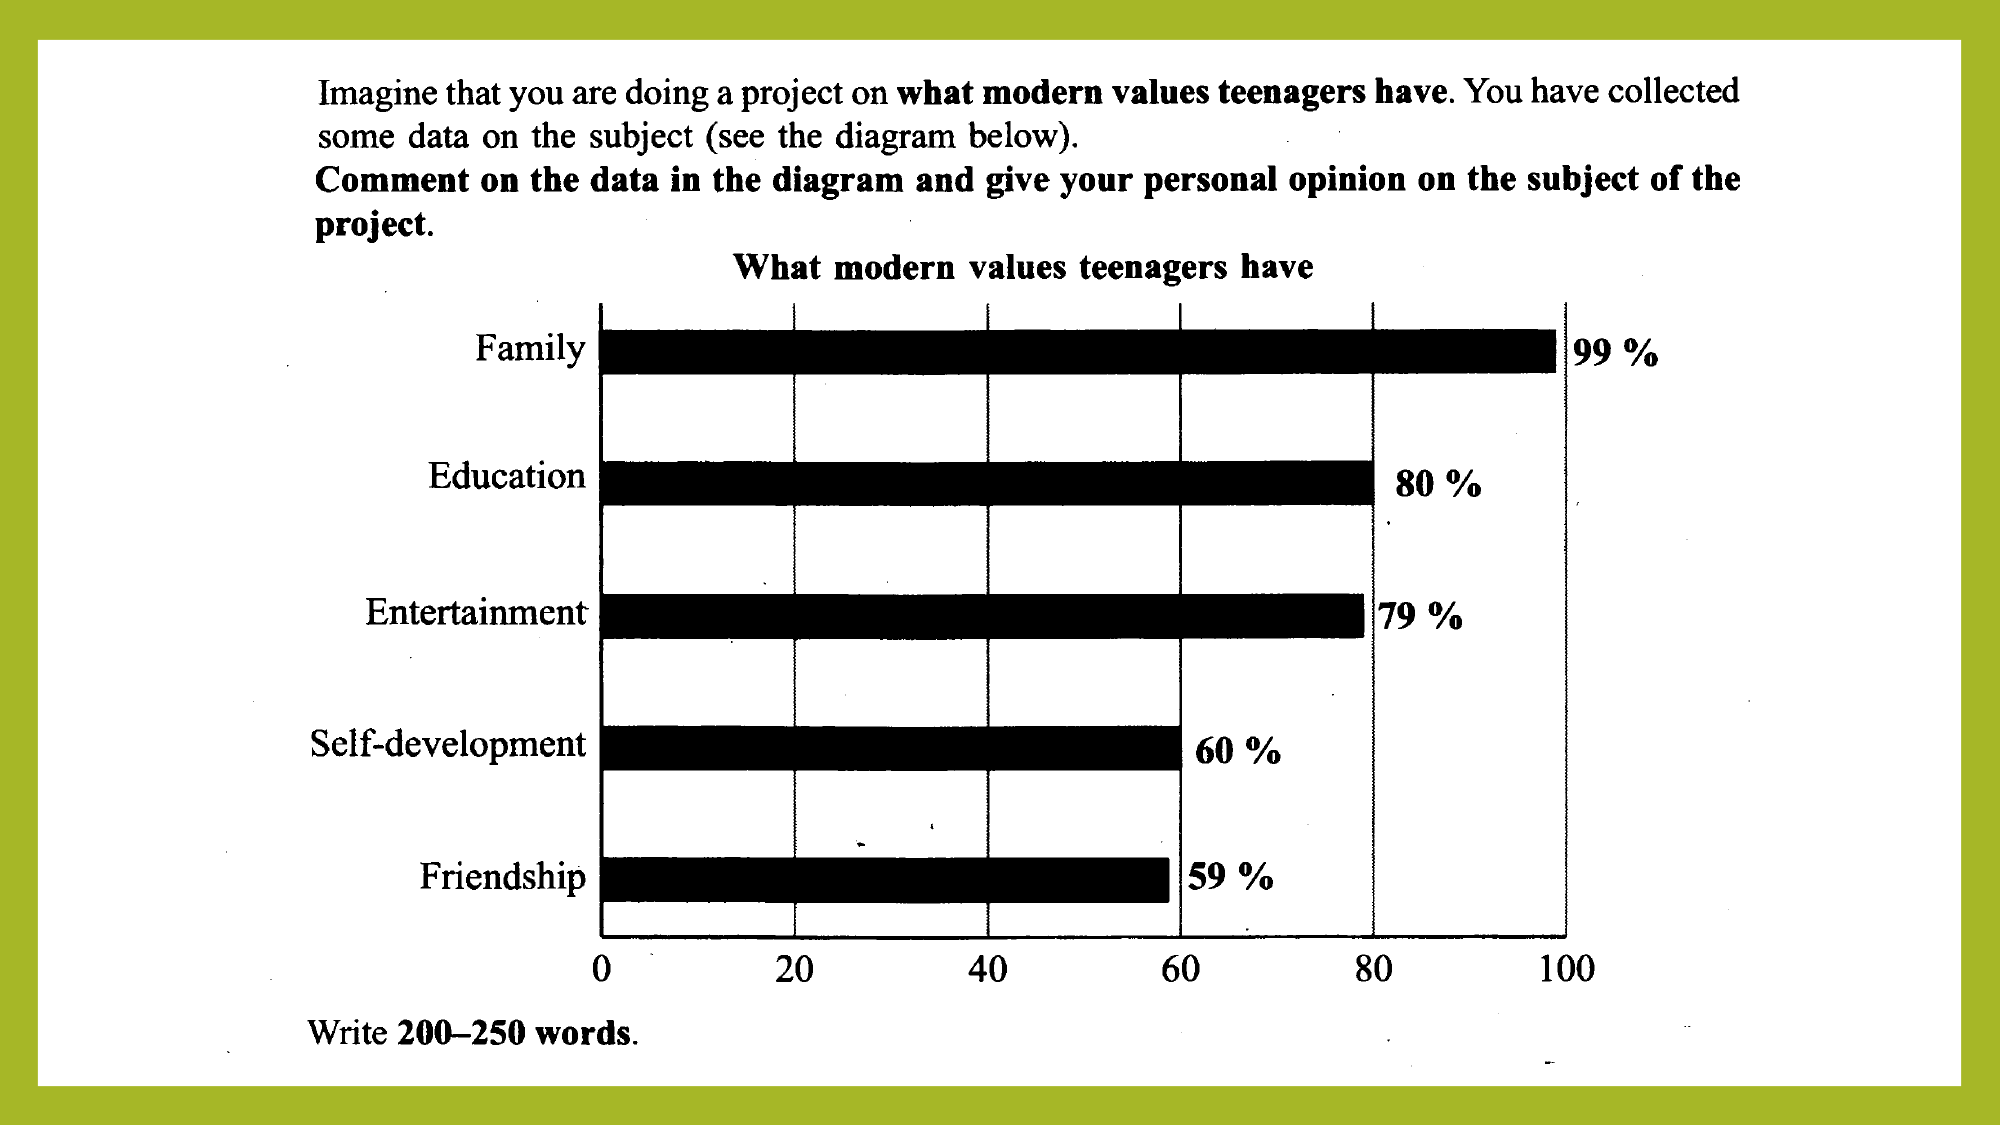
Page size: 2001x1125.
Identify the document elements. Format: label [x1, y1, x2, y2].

picture [180, 56, 1778, 1072]
